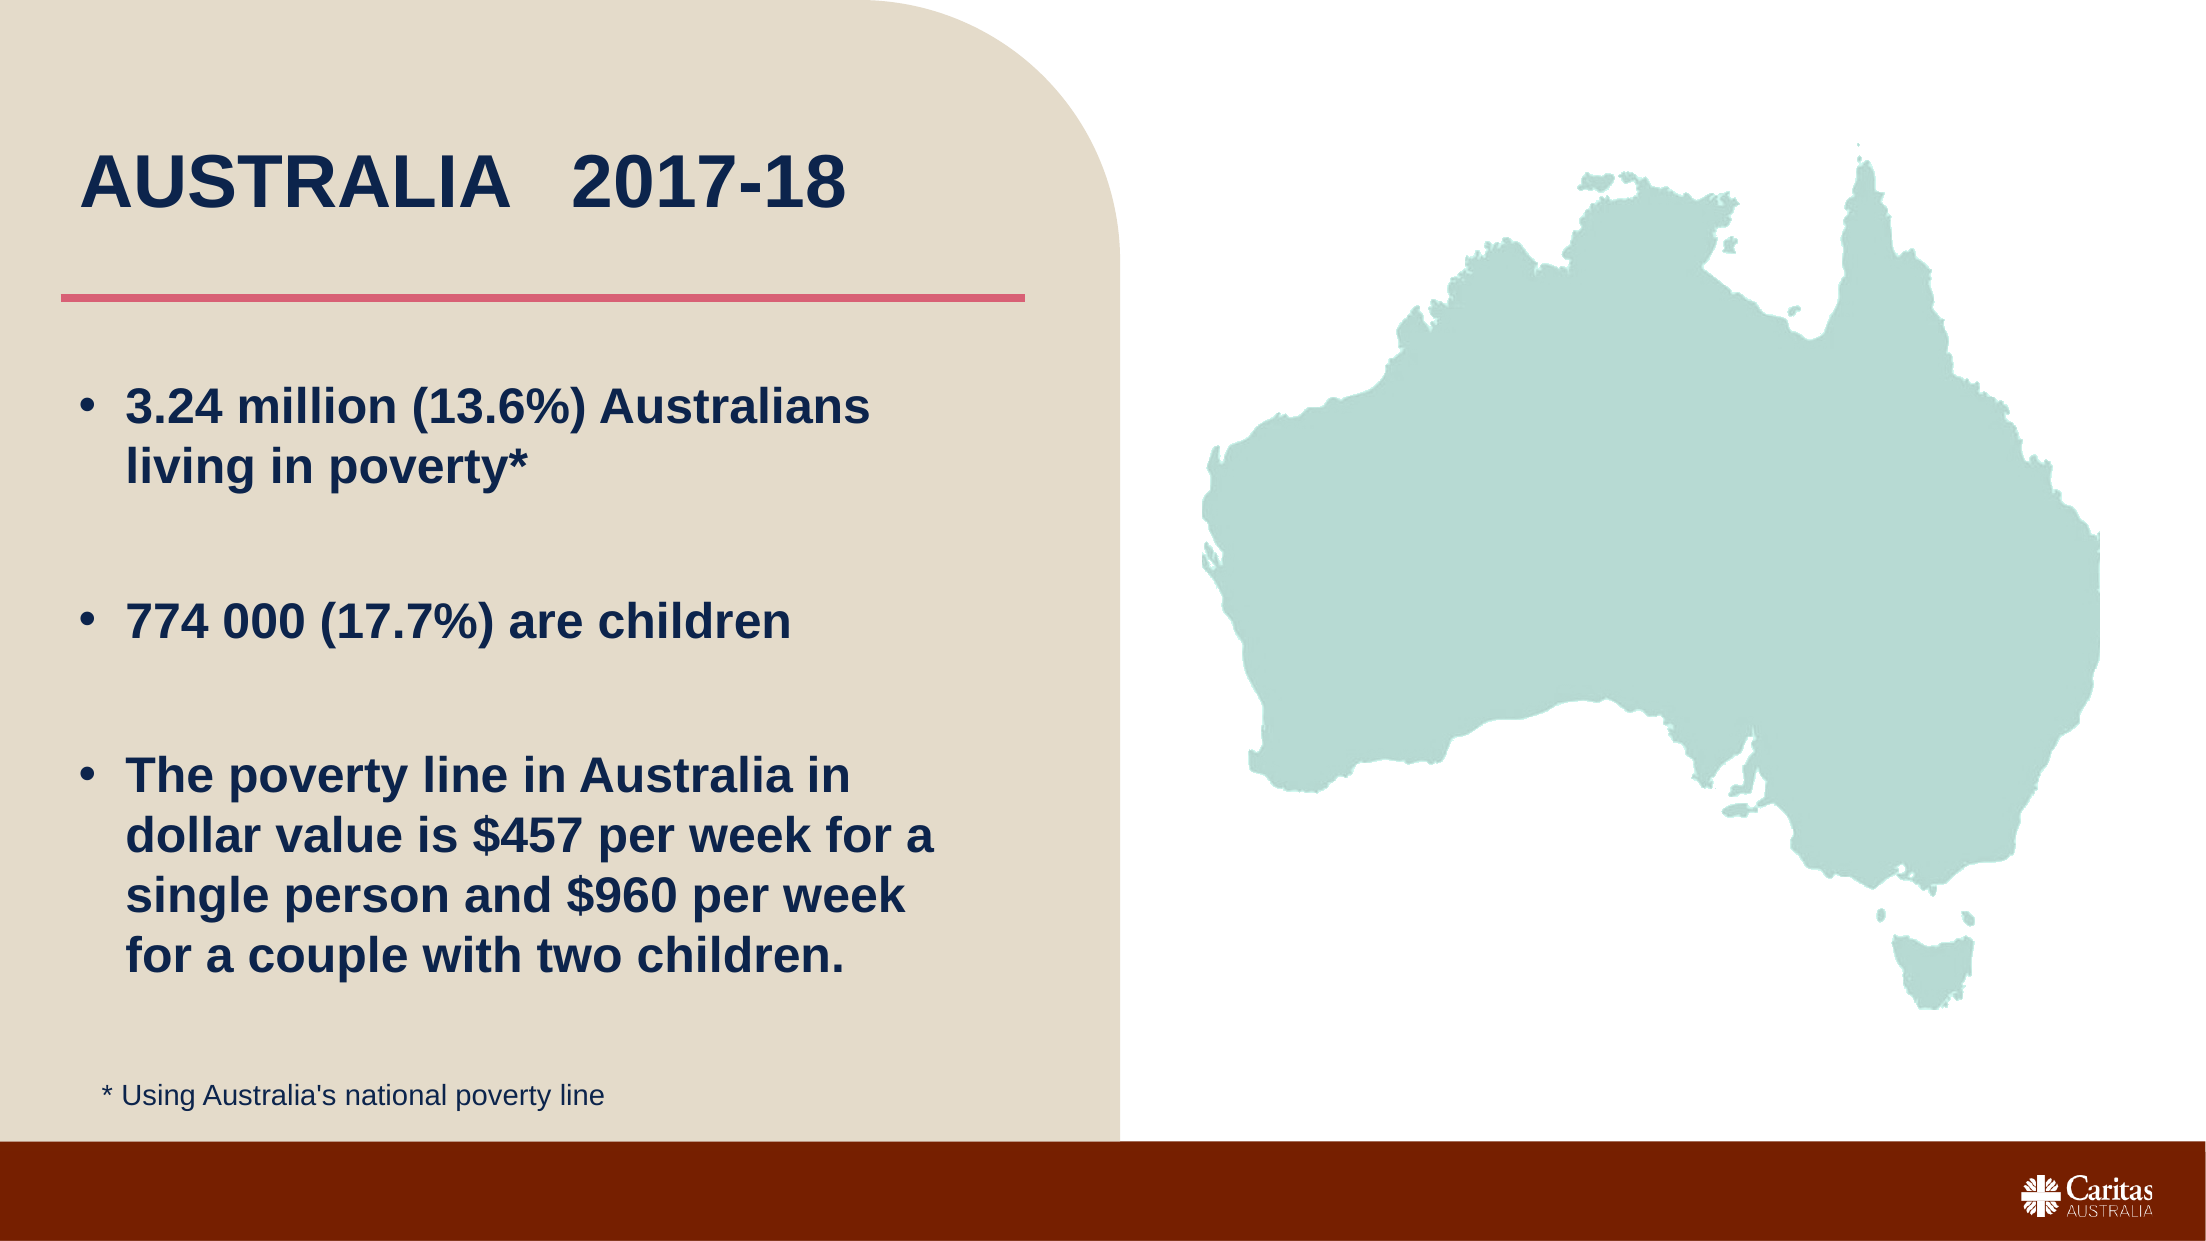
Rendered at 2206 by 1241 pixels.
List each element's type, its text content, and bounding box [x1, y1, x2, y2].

title Australia 2017-18 [64, 125, 1048, 300]
picture [2021, 1175, 2153, 1217]
list * Using Australia's national poverty line [86, 1073, 1025, 1158]
picture [1202, 125, 2100, 1010]
list 3.24 million (13.6%) Australians living in poverty* 774 000 (17.7%) are children The poverty line in Australia in dollar value is $457 per week for a single person and $960 per week for a couple with two children. [63, 366, 961, 407]
